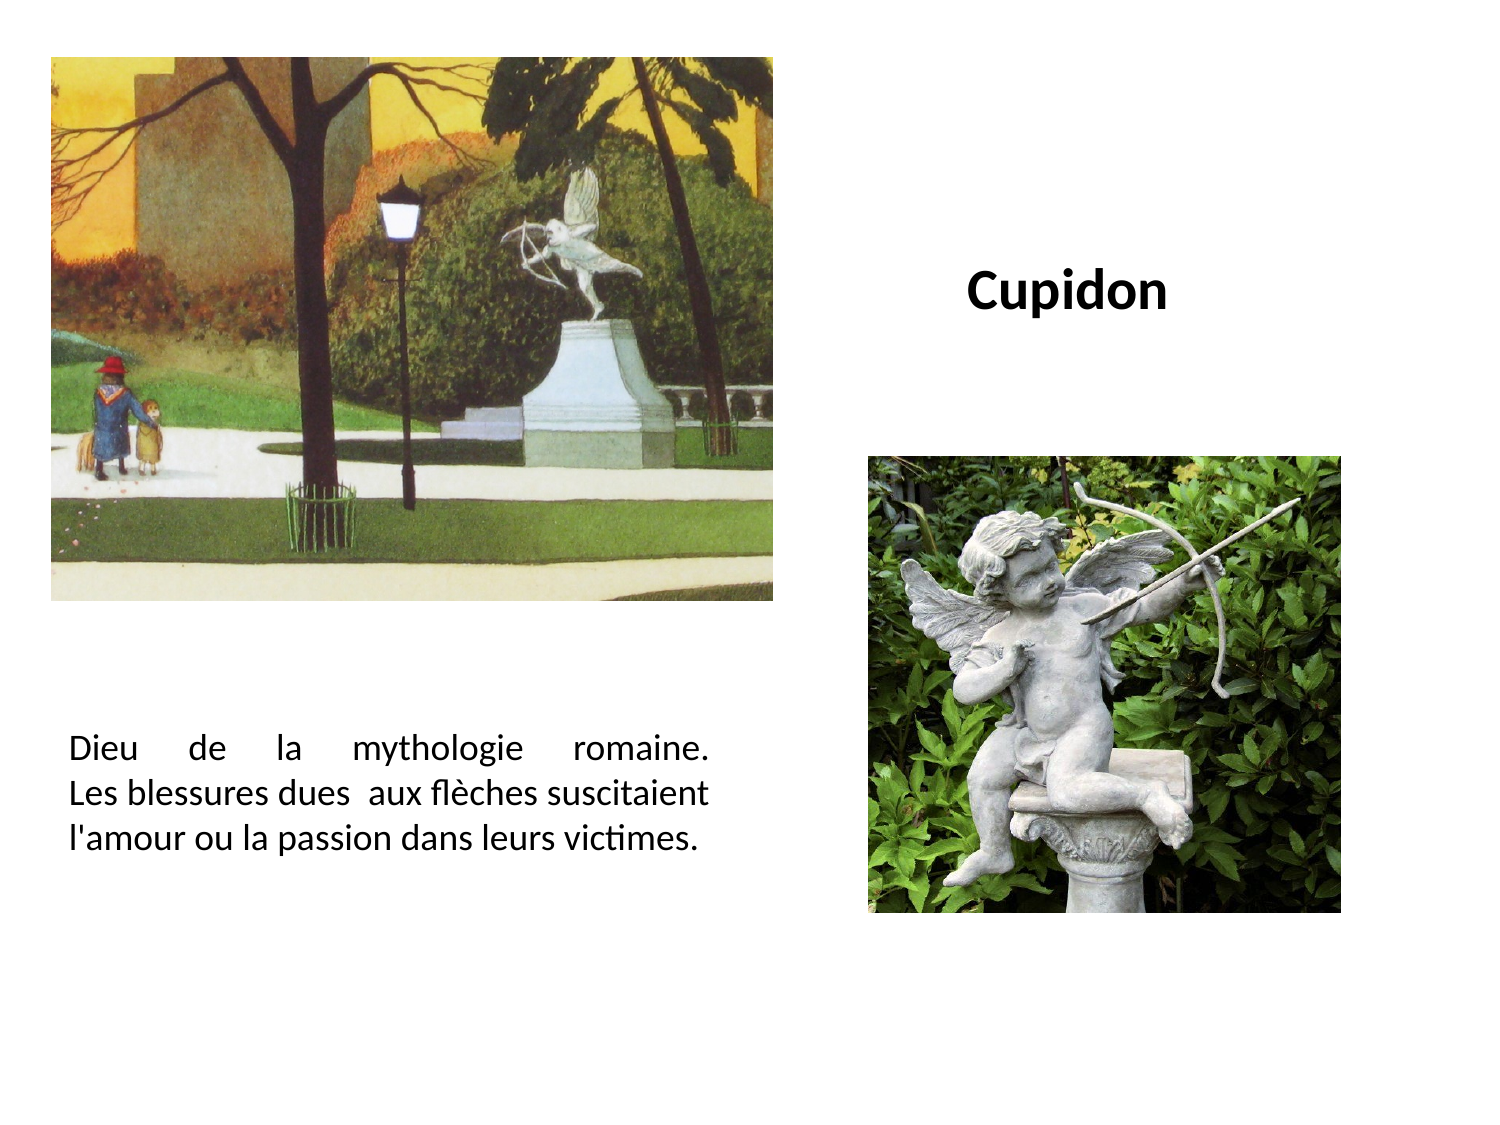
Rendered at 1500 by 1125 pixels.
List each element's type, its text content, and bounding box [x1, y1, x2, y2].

picture [51, 57, 773, 602]
picture [867, 456, 1341, 914]
title Cupidon [952, 236, 1257, 330]
text_box Dieu de la mythologie romaine. Les blessures dues aux flèches suscitaient l'amour ou la passion dans leurs victimes. [54, 715, 726, 911]
